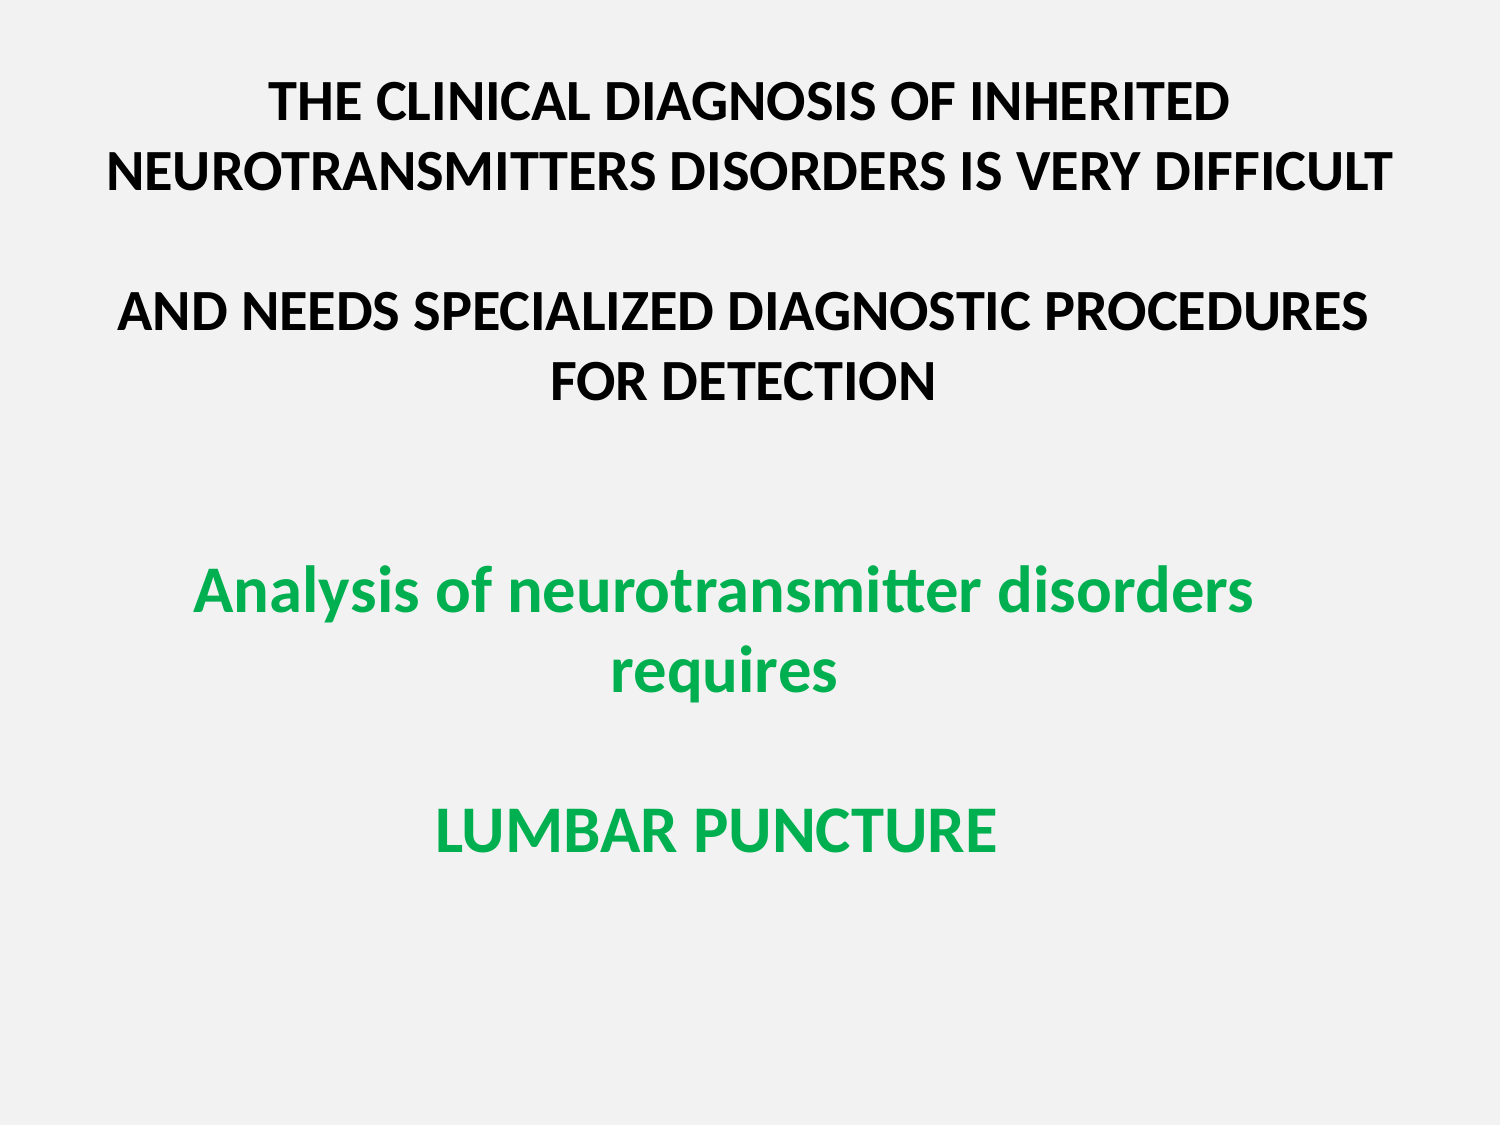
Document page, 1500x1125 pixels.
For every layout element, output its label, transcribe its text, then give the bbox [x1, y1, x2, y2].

text_box Analysis of neurotransmitter disorders requires LUMBAR PUNCTURE [127, 538, 1321, 874]
text_box THE CLINICAL DIAGNOSIS OF INHERITED NEUROTRANSMITTERS DISORDERS IS VERY DIFFICULT AND NEEDS SPECIALIZED DIAGNOSTIC PROCEDURES FOR DETECTION [29, 54, 1471, 420]
